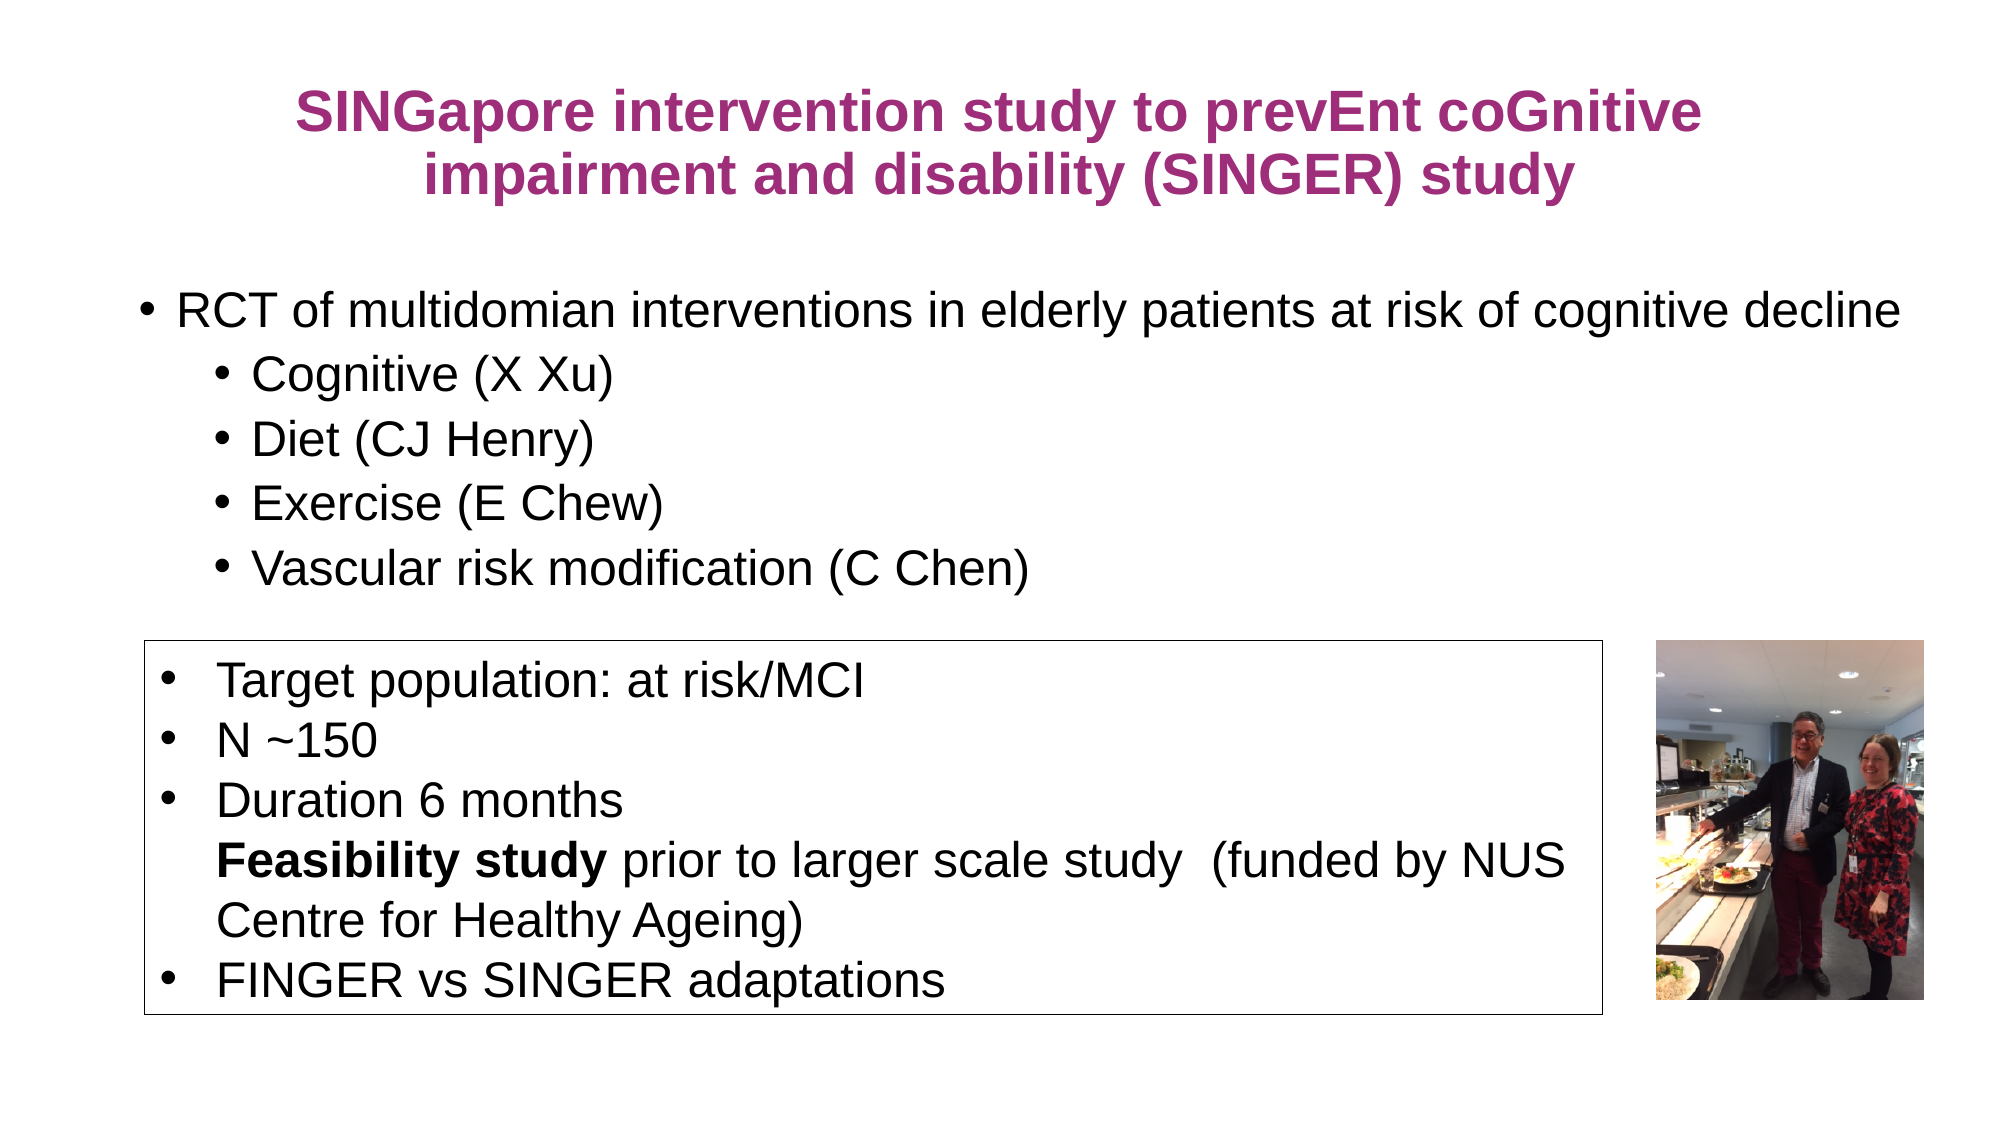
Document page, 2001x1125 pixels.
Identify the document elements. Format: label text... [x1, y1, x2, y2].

title SINGapore intervention study to prevEnt coGnitive impairment and disability (SINGER) study [137, 35, 1863, 253]
picture [1656, 640, 1924, 1000]
list RCT of multidomian interventions in elderly patients at risk of cognitive decline Cognitive (X Xu) Diet (CJ Henry) Exercise (E Chew) Vascular risk modification (C Chen) [123, 276, 1921, 1072]
text_box Target population: at risk/MCI N ~150 Duration 6 months Feasibility study prior to larger scale study (funded by NUS Centre for Healthy Ageing) FINGER vs SINGER adaptations [144, 640, 1603, 1015]
